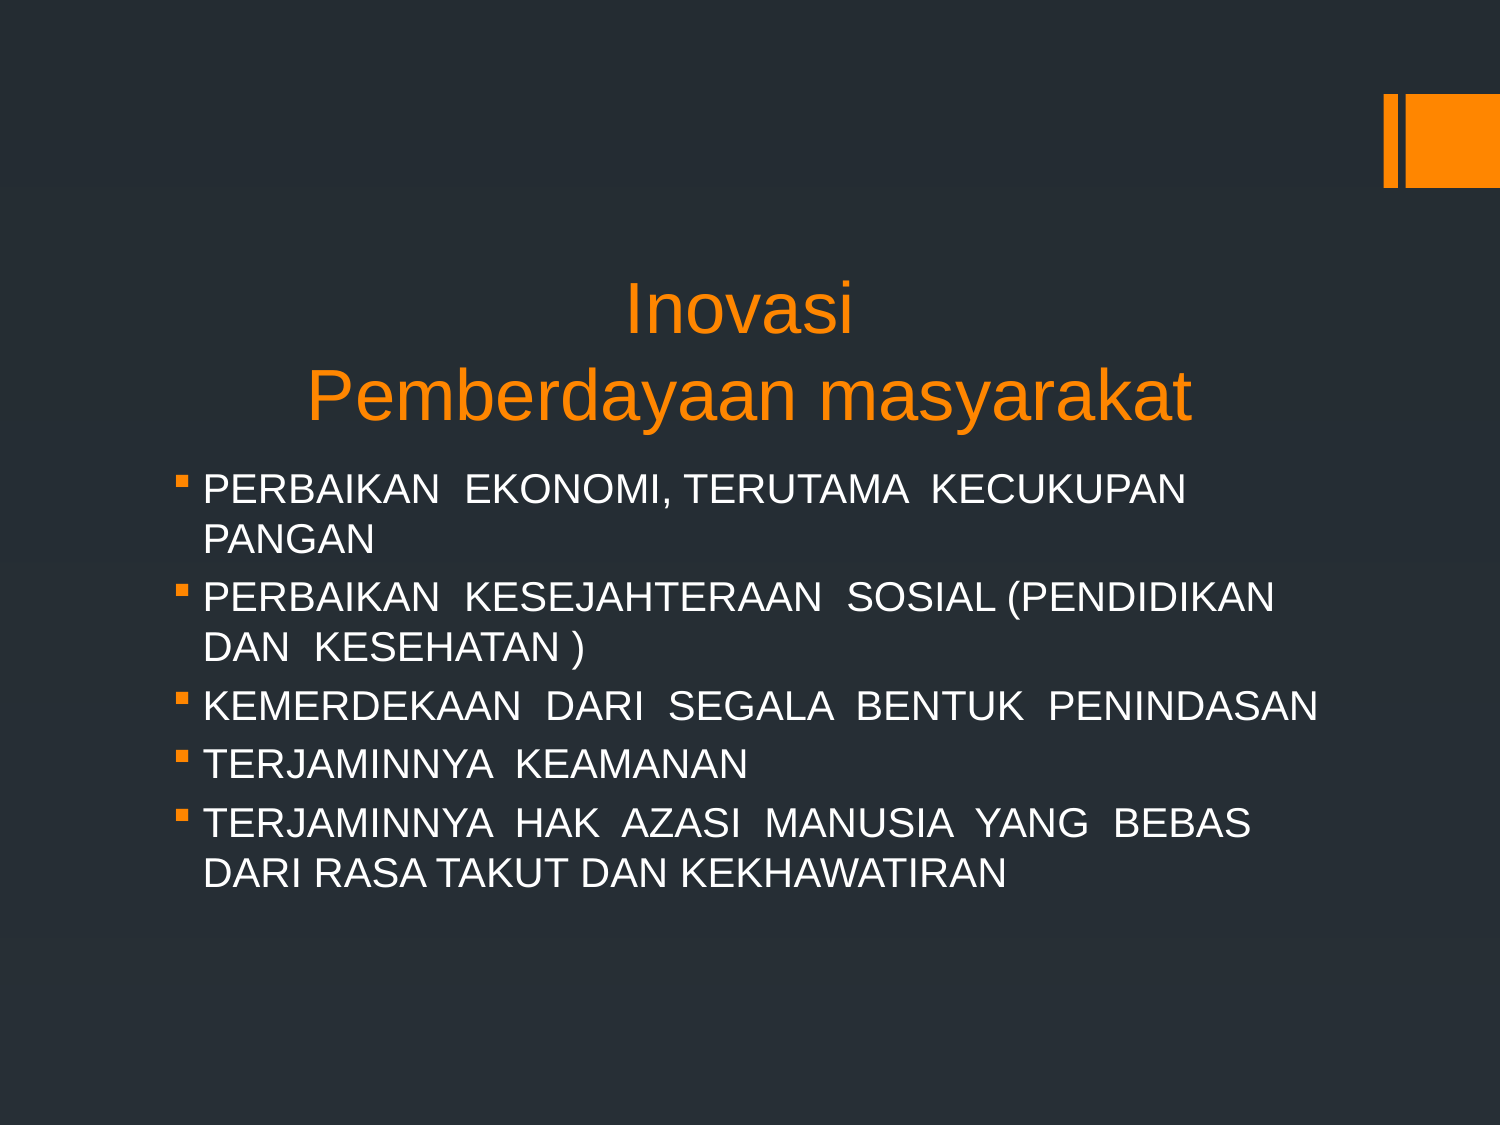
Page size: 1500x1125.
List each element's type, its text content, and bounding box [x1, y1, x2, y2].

list PERBAIKAN EKONOMI, TERUTAMA KECUKUPAN PANGAN PERBAIKAN KESEJAHTERAAN SOSIAL (PENDIDIKAN DAN KESEHATAN ) KEMERDEKAAN DARI SEGALA BENTUK PENINDASAN TERJAMINNYA KEAMANAN TERJAMINNYA HAK AZASI MANUSIA YANG BEBAS DARI RASA TAKUT DAN KEKHAWATIRAN [150, 454, 1350, 1035]
title Inovasi Pemberdayaan masyarakat [150, 253, 1350, 443]
